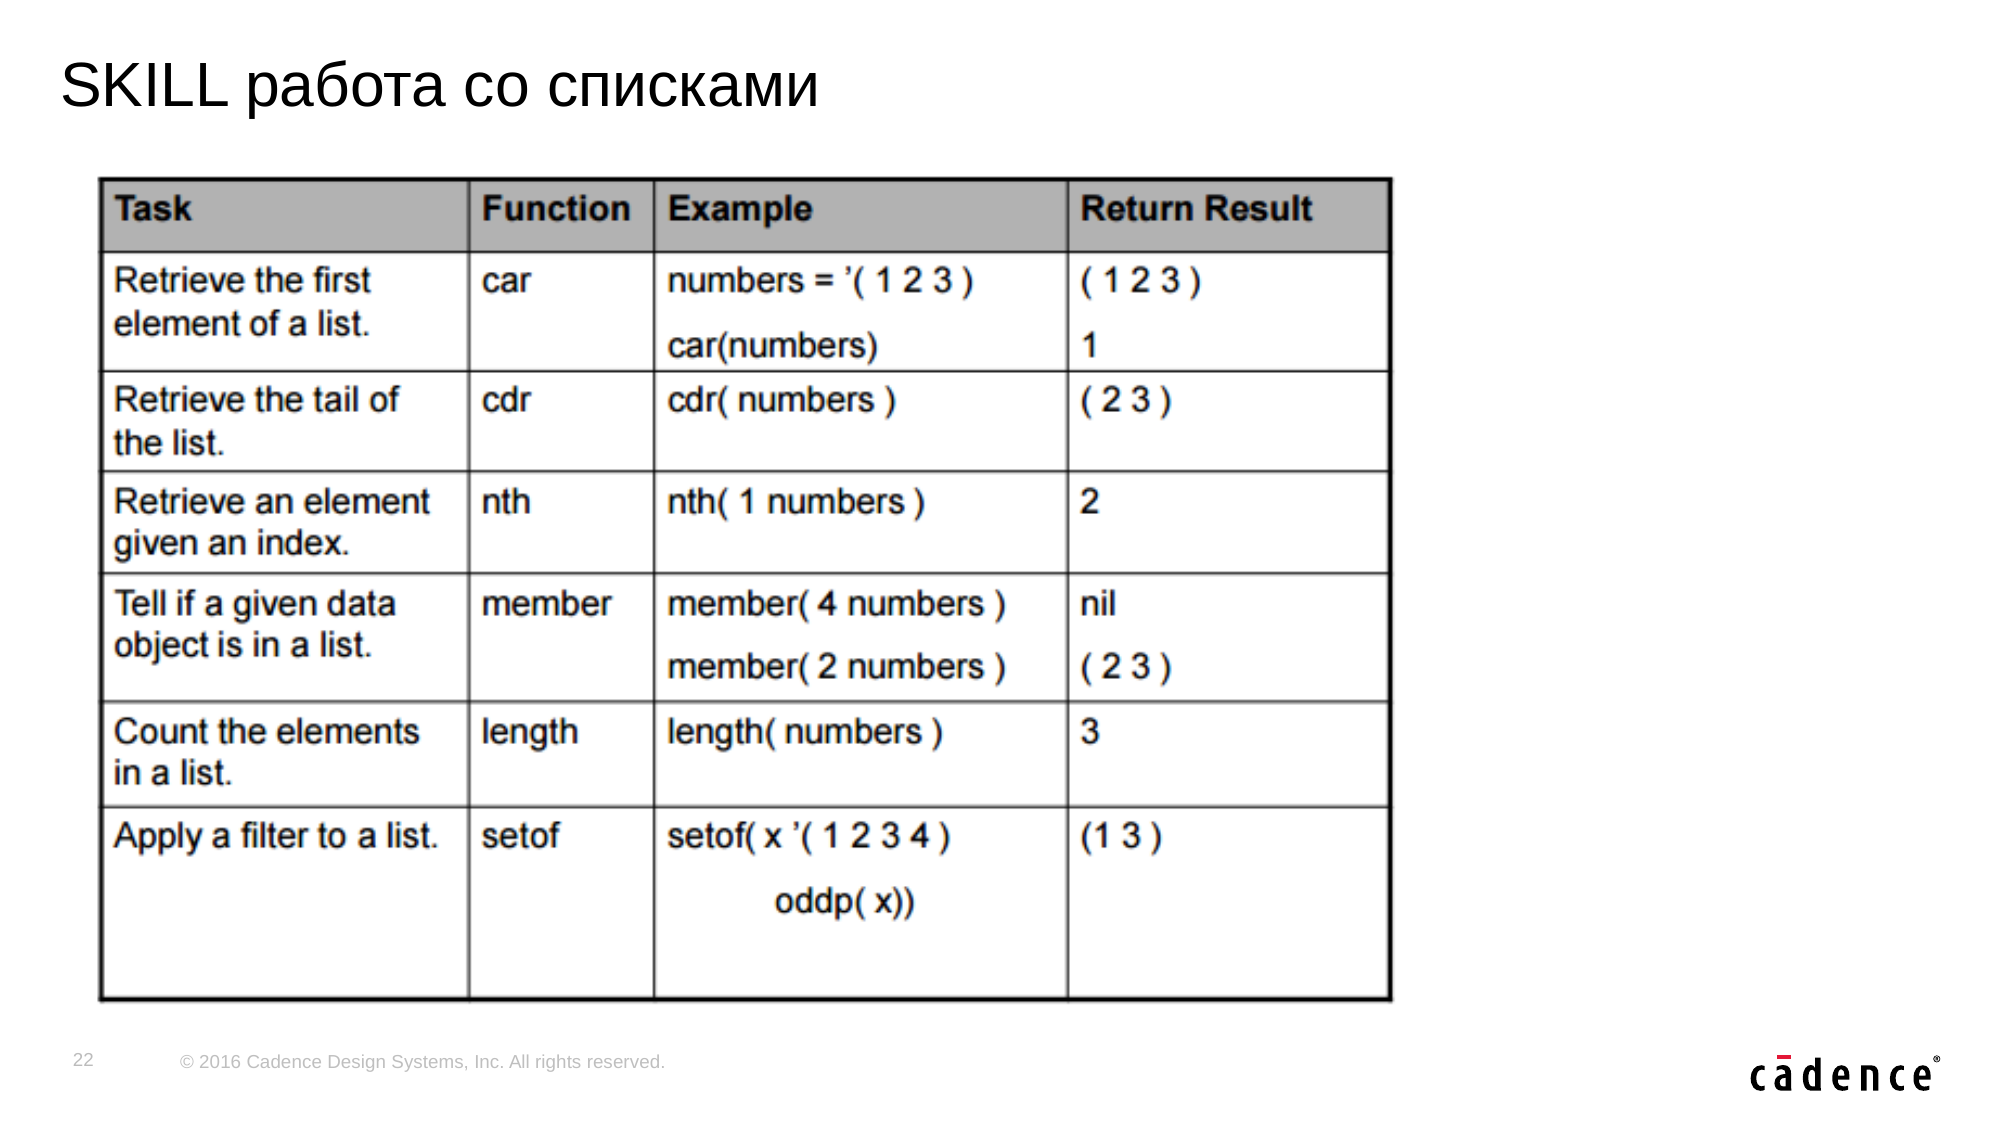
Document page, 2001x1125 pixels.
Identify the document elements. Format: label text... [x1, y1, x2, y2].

title SKILL работа со списками [45, 45, 1950, 195]
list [68, 169, 1406, 1013]
